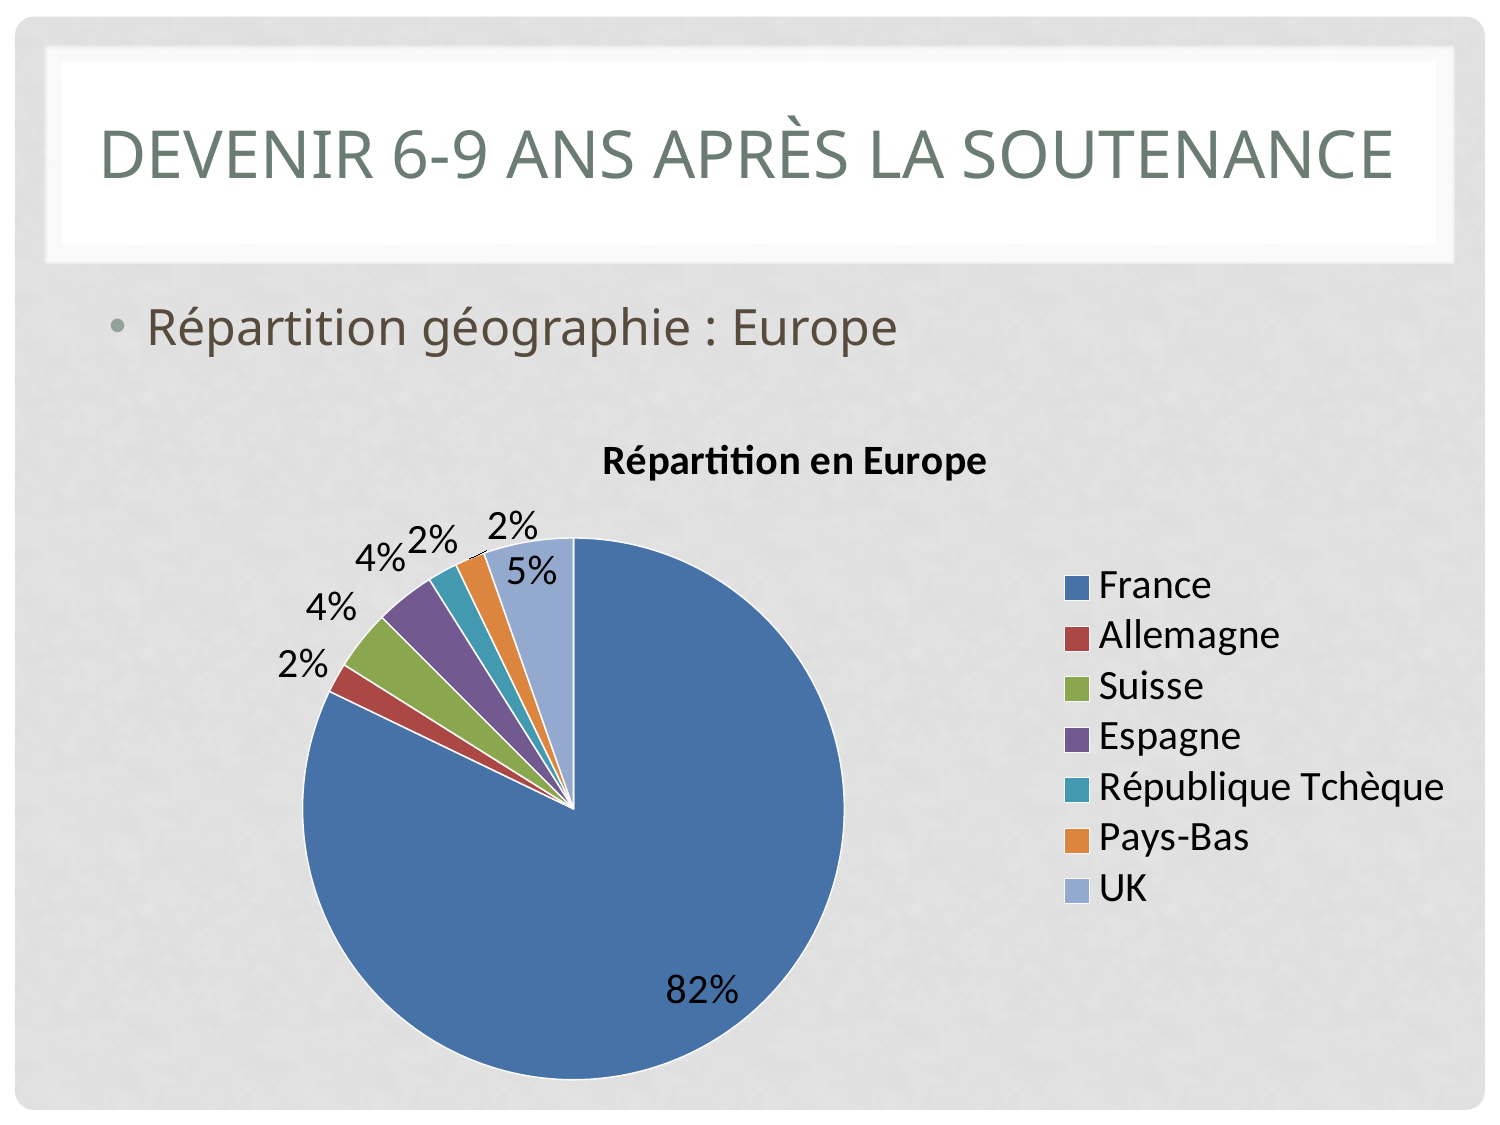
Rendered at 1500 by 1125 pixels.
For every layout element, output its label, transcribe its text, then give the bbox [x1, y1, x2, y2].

chart [52, 385, 1471, 1095]
title Devenir 6-9 ans après la soutenance [69, 66, 1425, 238]
list Répartition géographie : Europe [75, 287, 1425, 385]
